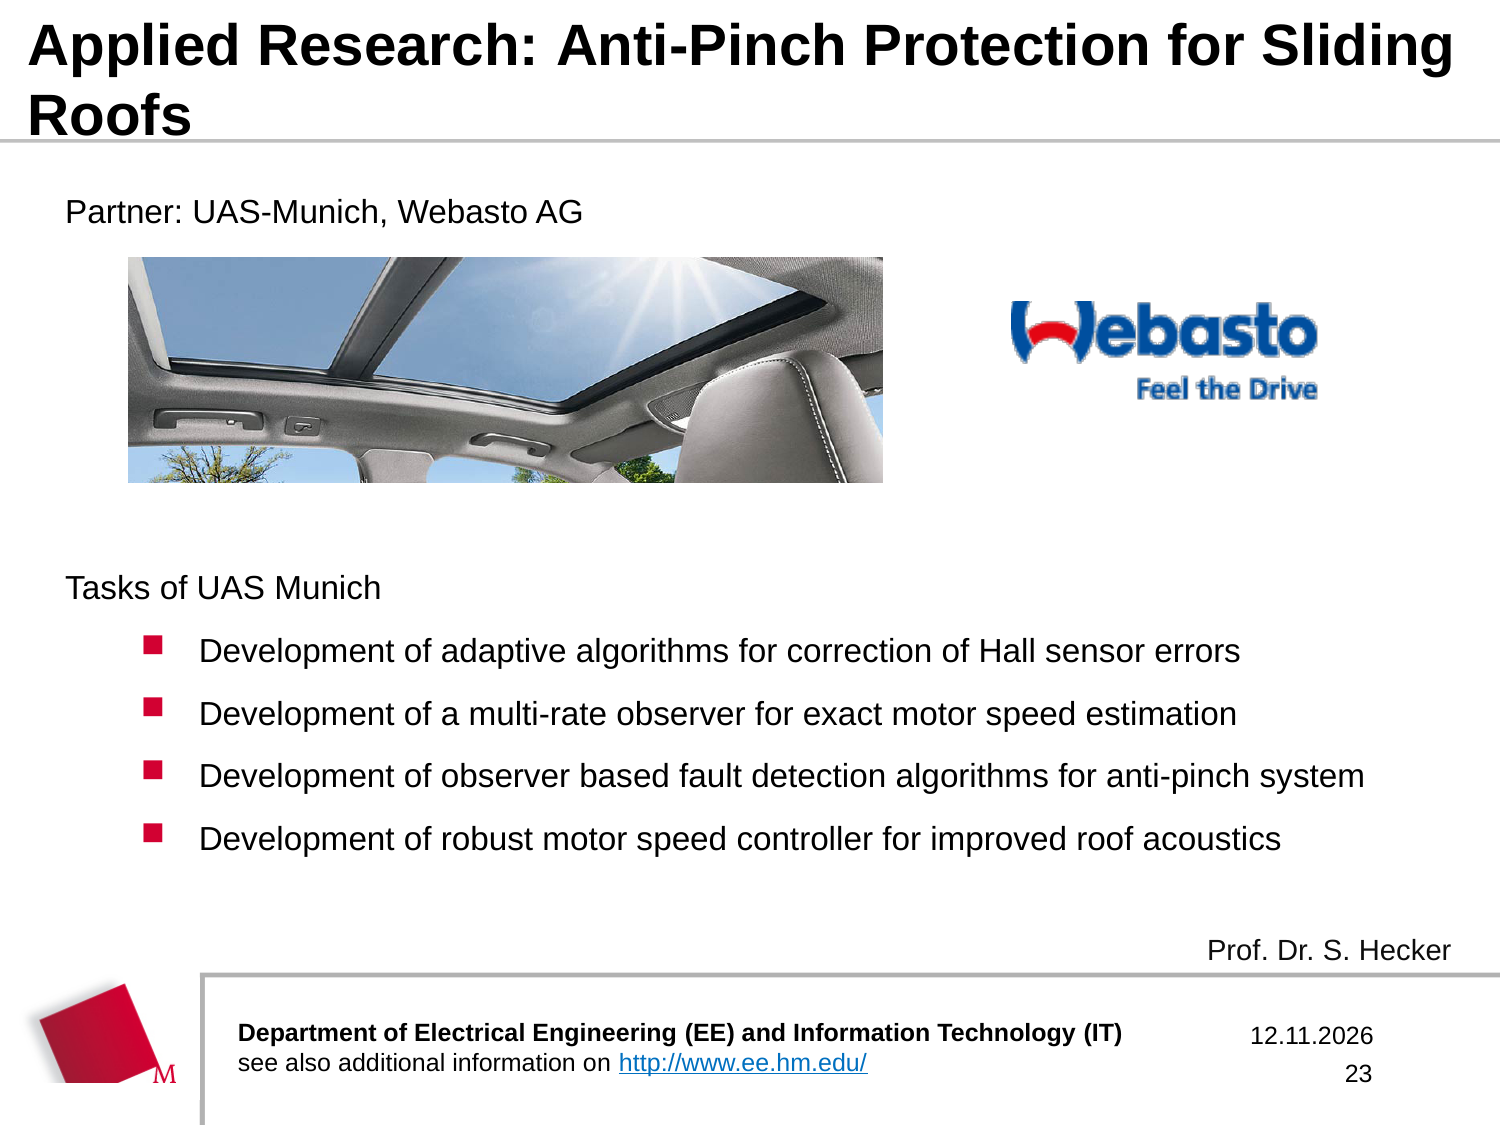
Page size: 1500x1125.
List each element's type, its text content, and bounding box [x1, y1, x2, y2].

picture [1010, 301, 1330, 427]
text_box 29.03.2018 [1226, 1012, 1389, 1050]
title Applied Research: Anti-Pinch Protection for Sliding Roofs [12, 16, 1488, 139]
text_box Prof. Dr. S. Hecker [1154, 924, 1467, 974]
picture [18, 973, 176, 1083]
text_box Partner: UAS-Munich, Webasto AG Tasks of UAS Munich Development of adaptive algorithms for correction of Hall sensor errors Development of a multi-rate observer for exact motor speed estimation Development of observer based fault detection algorithms for anti-pinch system Development of robust motor speed controller for improved roof acoustics [53, 182, 1419, 1006]
text_box 23 [1273, 1050, 1388, 1083]
picture [128, 257, 883, 483]
